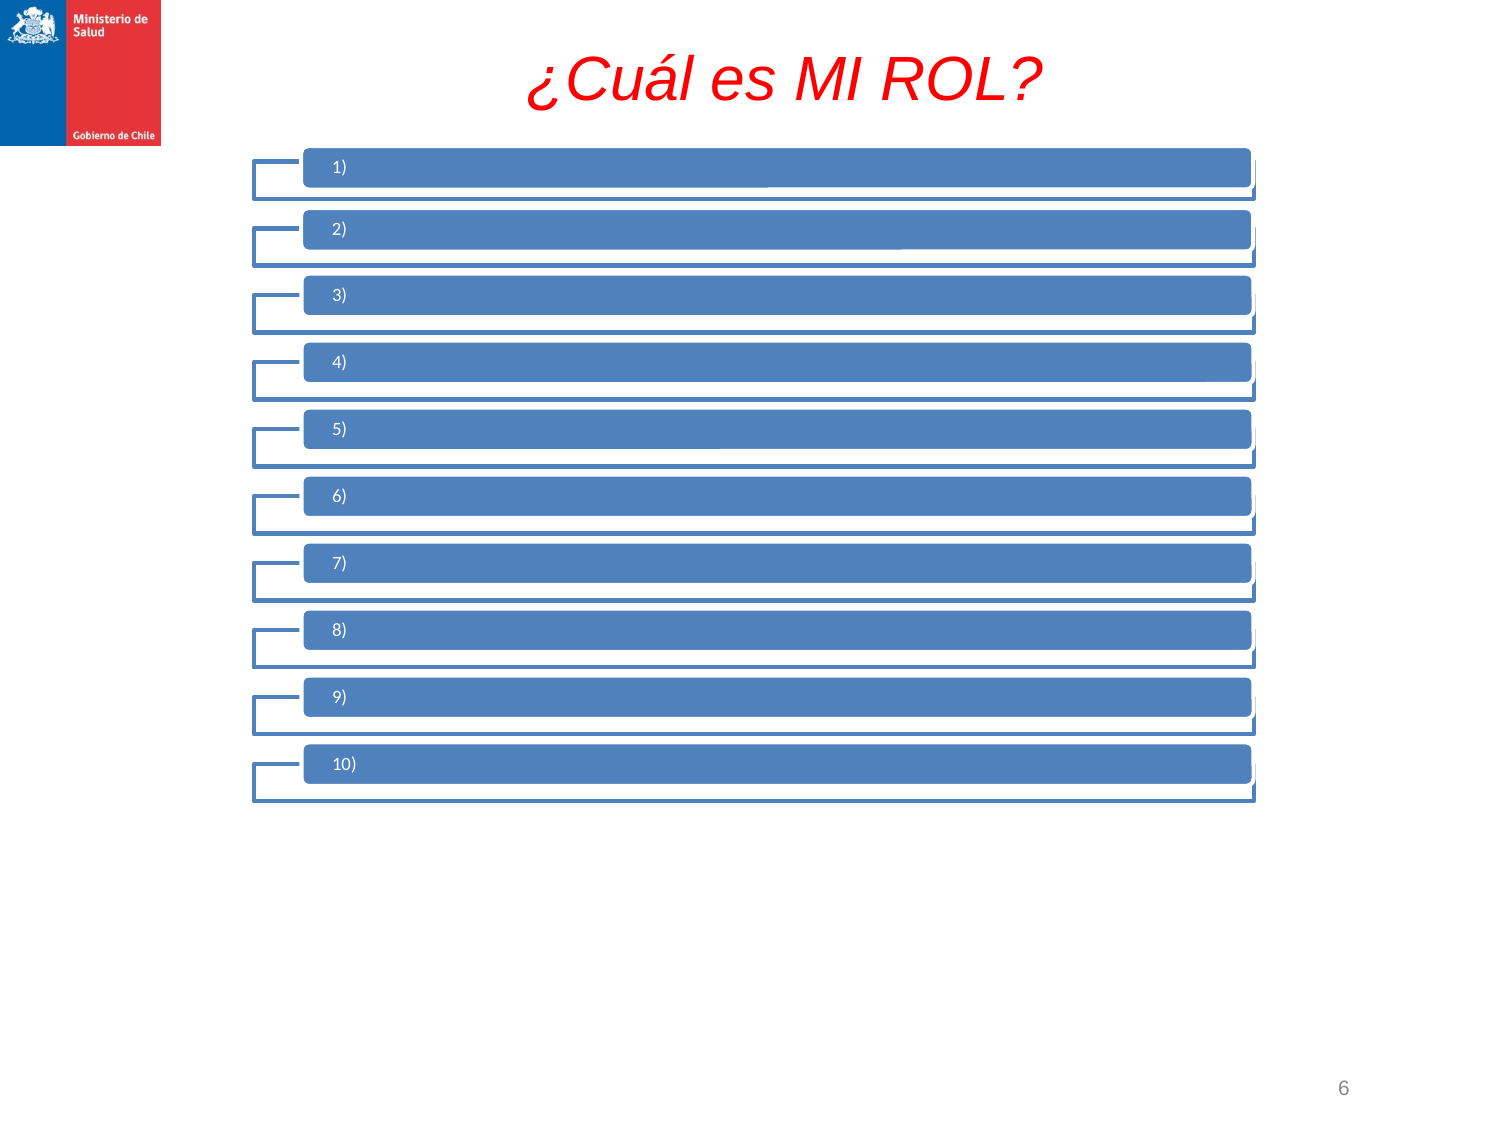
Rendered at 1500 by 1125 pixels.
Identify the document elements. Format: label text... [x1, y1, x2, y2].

picture [0, 0, 162, 147]
text_box ¿Cuál es MI ROL? [230, 30, 1341, 121]
text_box 6 [1014, 1070, 1365, 1103]
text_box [253, 136, 1255, 805]
